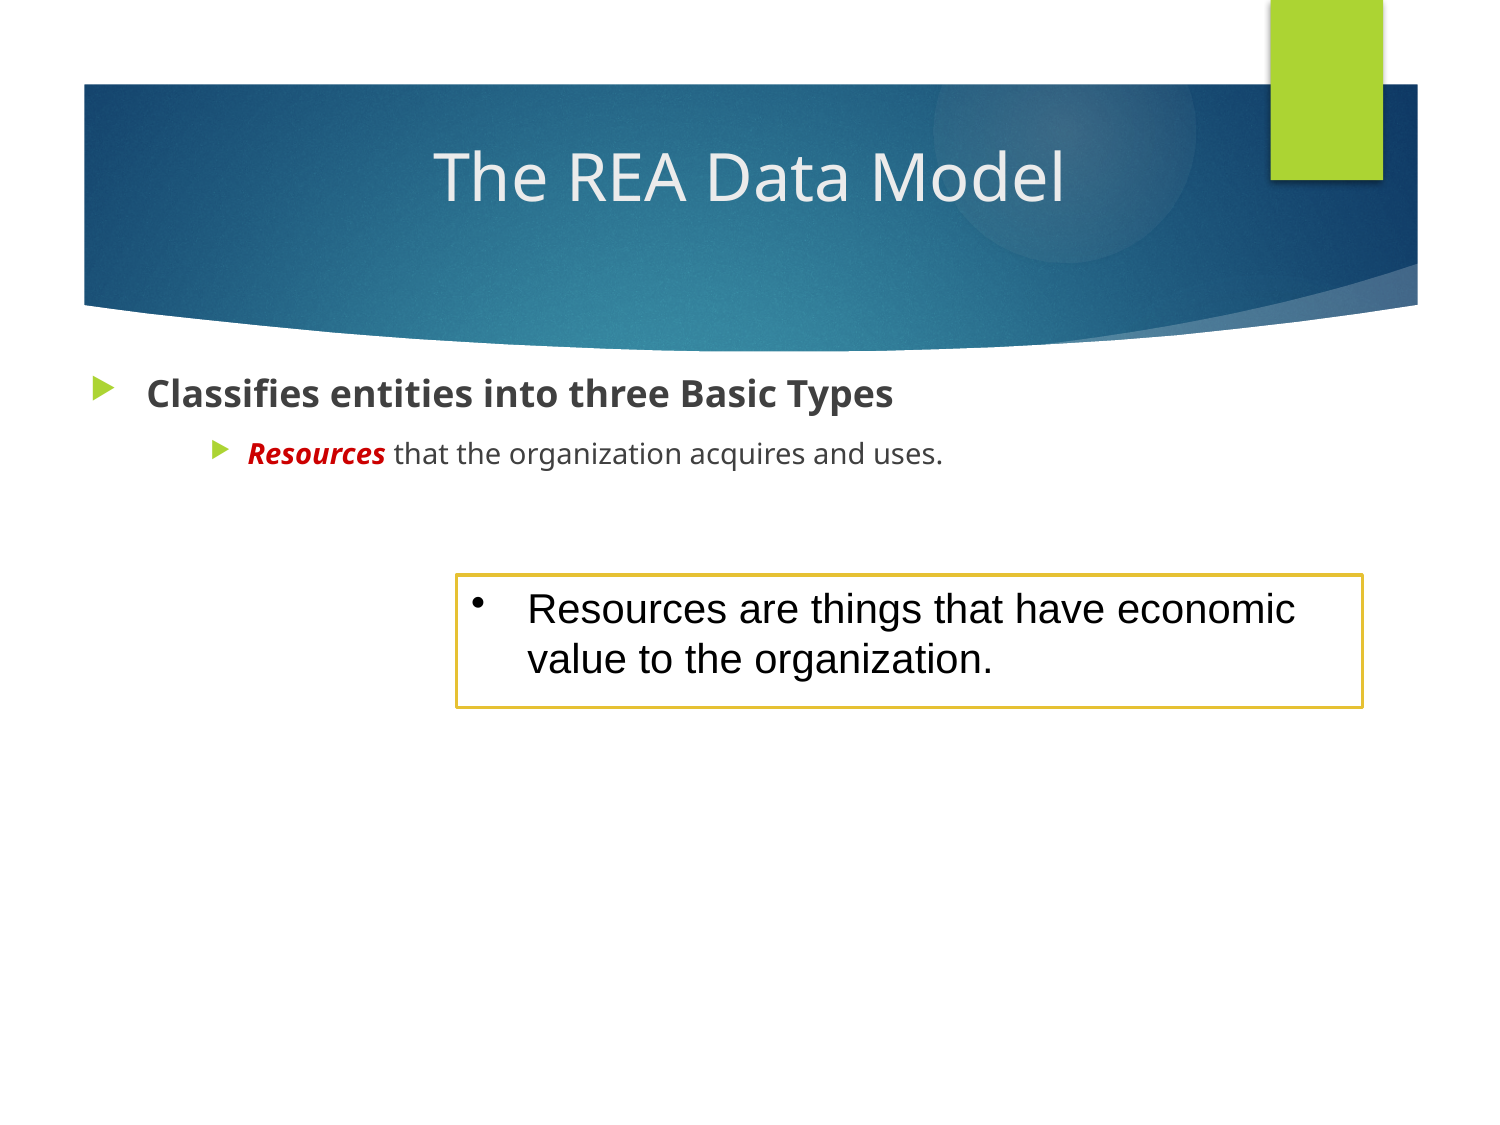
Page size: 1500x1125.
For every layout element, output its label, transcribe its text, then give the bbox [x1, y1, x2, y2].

text_box Resources are things that have economic value to the organization. [455, 573, 1364, 709]
list Classifies entities into three Basic Types Resources that the organization acquires and uses. [75, 362, 1425, 1038]
title The REA Data Model [75, 87, 1425, 263]
